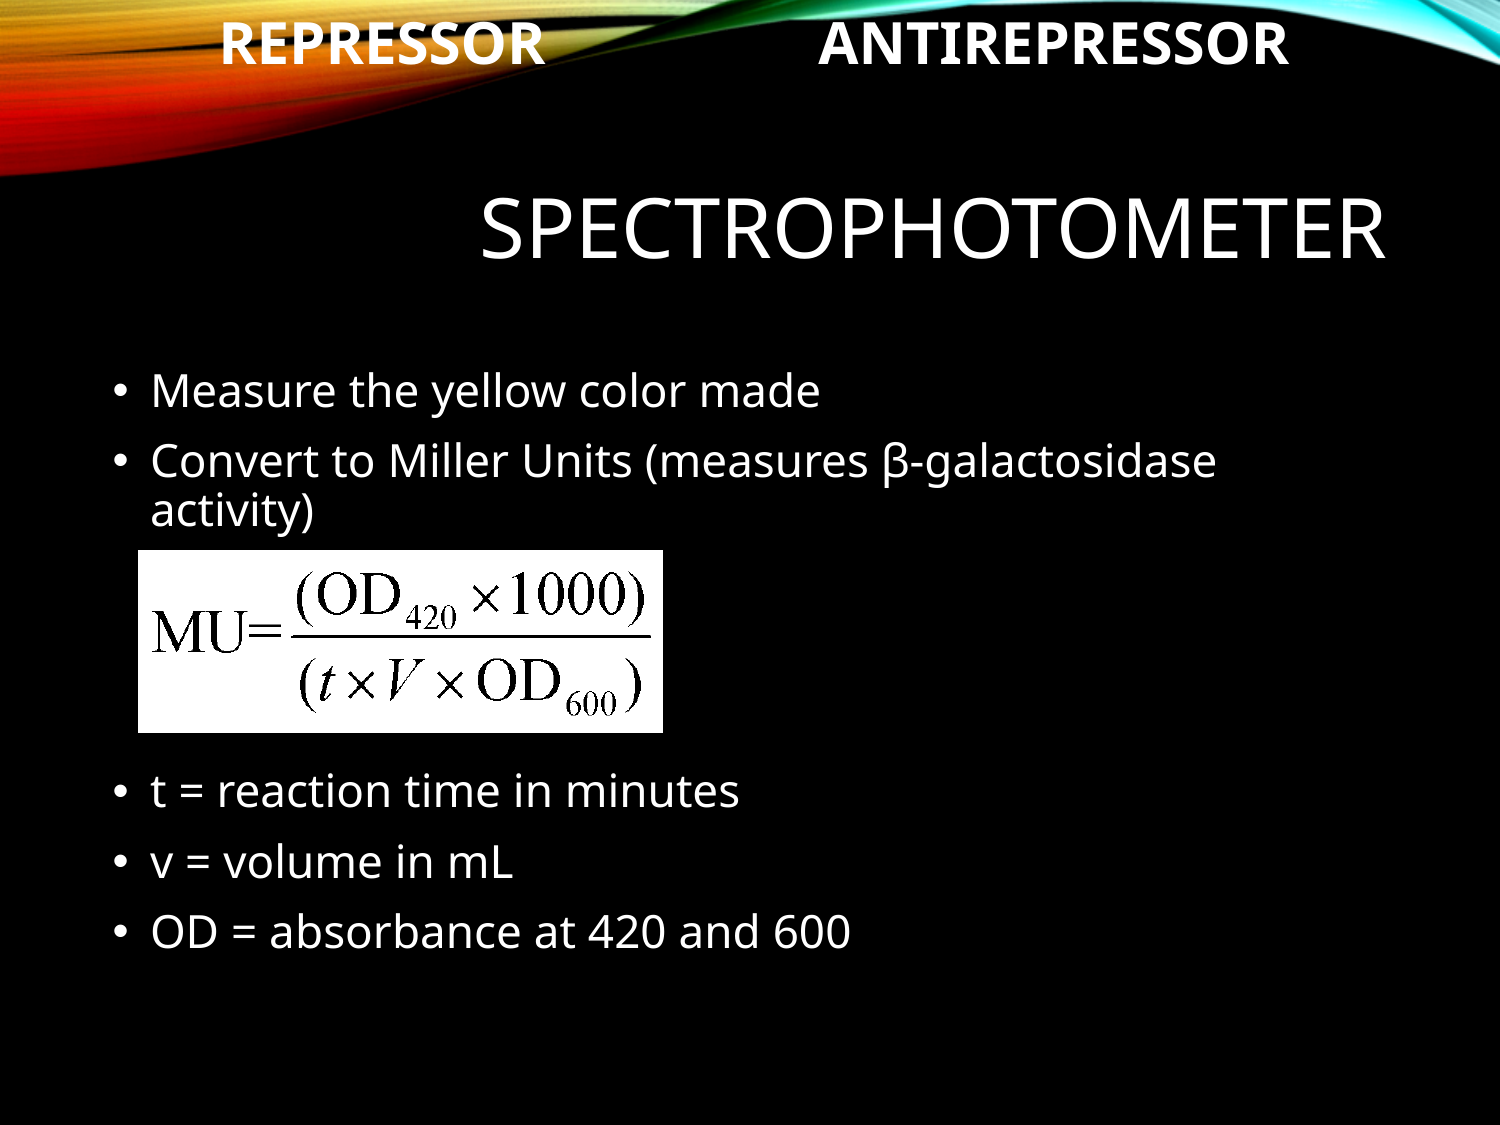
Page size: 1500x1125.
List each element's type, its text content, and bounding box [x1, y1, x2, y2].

text_box REPRESSOR ANTIREPRESSOR [203, 0, 1305, 84]
title spectrophotometer [356, 125, 1403, 338]
picture [0, 0, 1500, 178]
list Measure the yellow color made Convert to Miller Units (measures β-galactosidase activity) t = reaction time in minutes v = volume in mL OD = absorbance at 420 and 600 [97, 360, 1403, 1028]
picture [137, 550, 663, 733]
